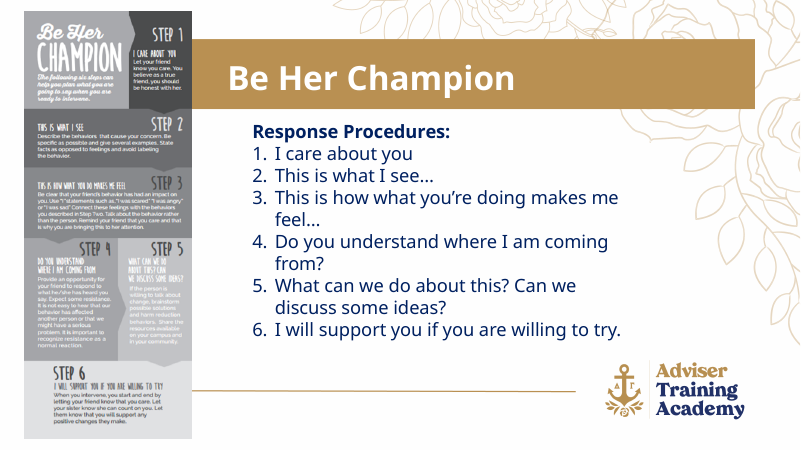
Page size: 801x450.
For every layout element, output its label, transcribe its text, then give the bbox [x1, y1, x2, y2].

list Be Her Champion [196, 50, 738, 100]
text_box Response Procedures: I care about you This is what I see… This is how what you’re doing makes me feel… Do you understand where I am coming from? What can we do about this? Can we discuss some ideas? I will support you if you are willing to try. [237, 113, 648, 348]
picture [0, 0, 801, 450]
